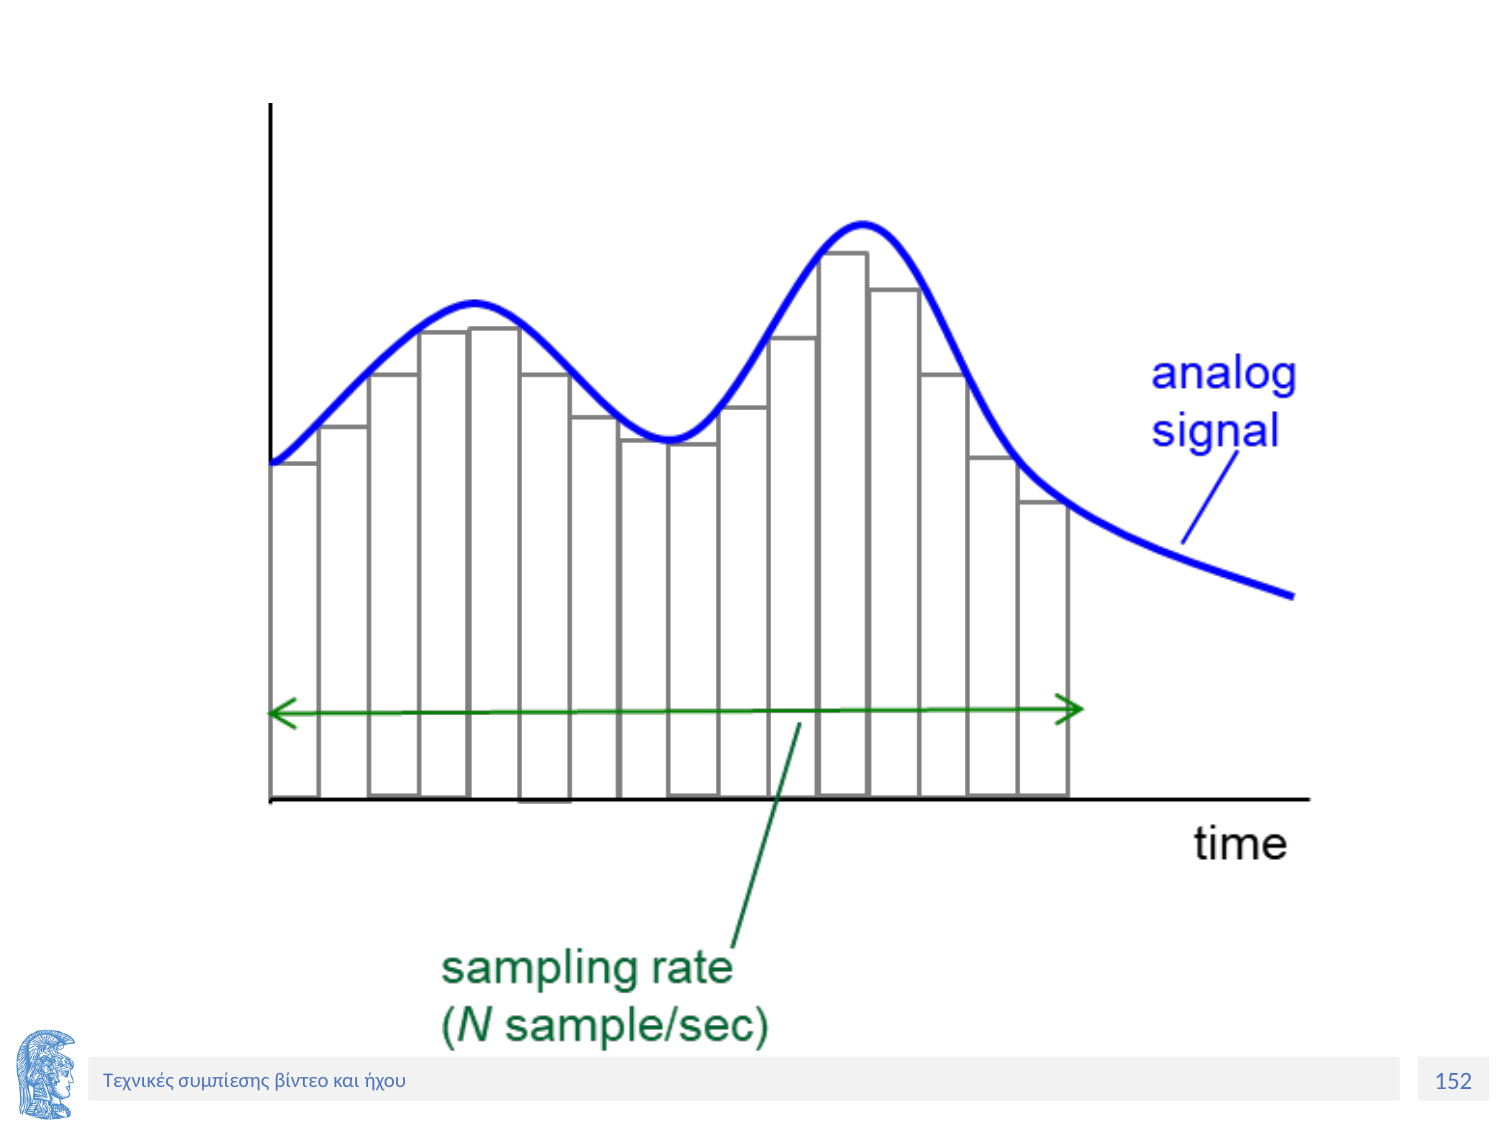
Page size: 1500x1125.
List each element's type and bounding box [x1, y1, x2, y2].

picture [241, 102, 1329, 1081]
picture [9, 1026, 81, 1120]
